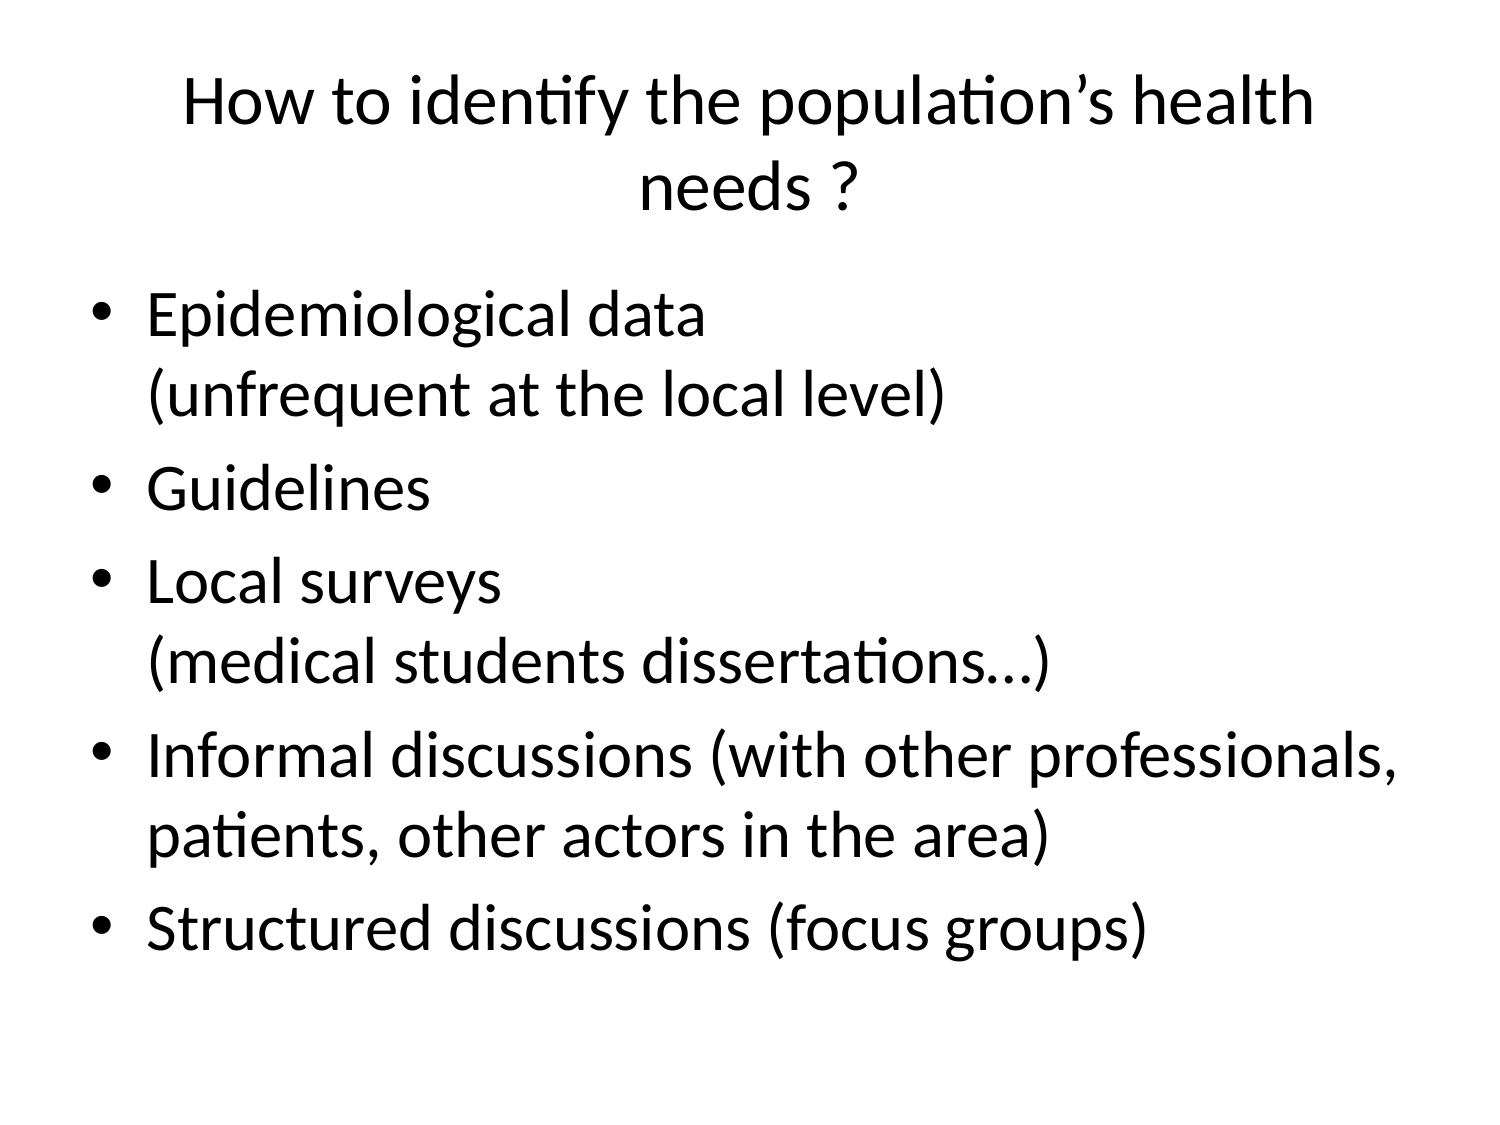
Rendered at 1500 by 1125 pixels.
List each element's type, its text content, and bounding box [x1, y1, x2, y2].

title How to identify the population’s health needs ? [75, 45, 1425, 233]
list Epidemiological data (unfrequent at the local level) Guidelines Local surveys (medical students dissertations…) Informal discussions (with other professionals, patients, other actors in the area) Structured discussions (focus groups) [75, 262, 1425, 1005]
